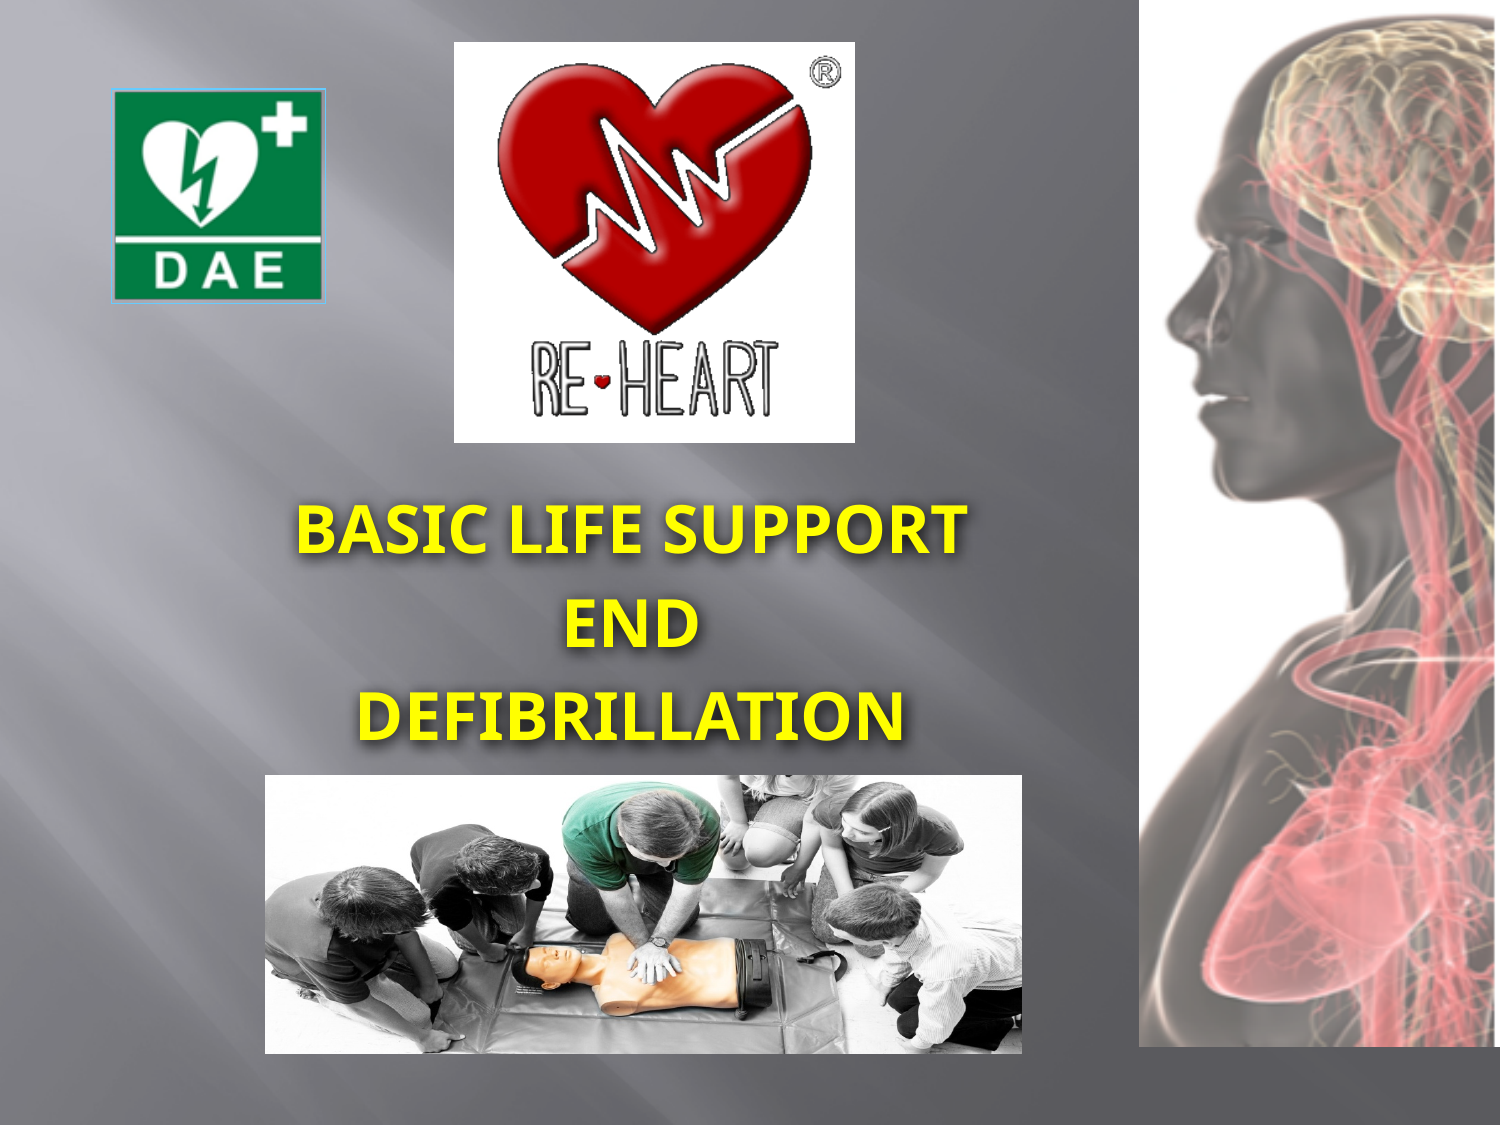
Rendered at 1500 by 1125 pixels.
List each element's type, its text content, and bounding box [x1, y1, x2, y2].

picture [111, 89, 325, 303]
picture [454, 42, 855, 443]
subtitle Basic life supporT End Defibrillation [135, 479, 1128, 764]
picture [265, 774, 1022, 1055]
picture [1139, 0, 1500, 1047]
